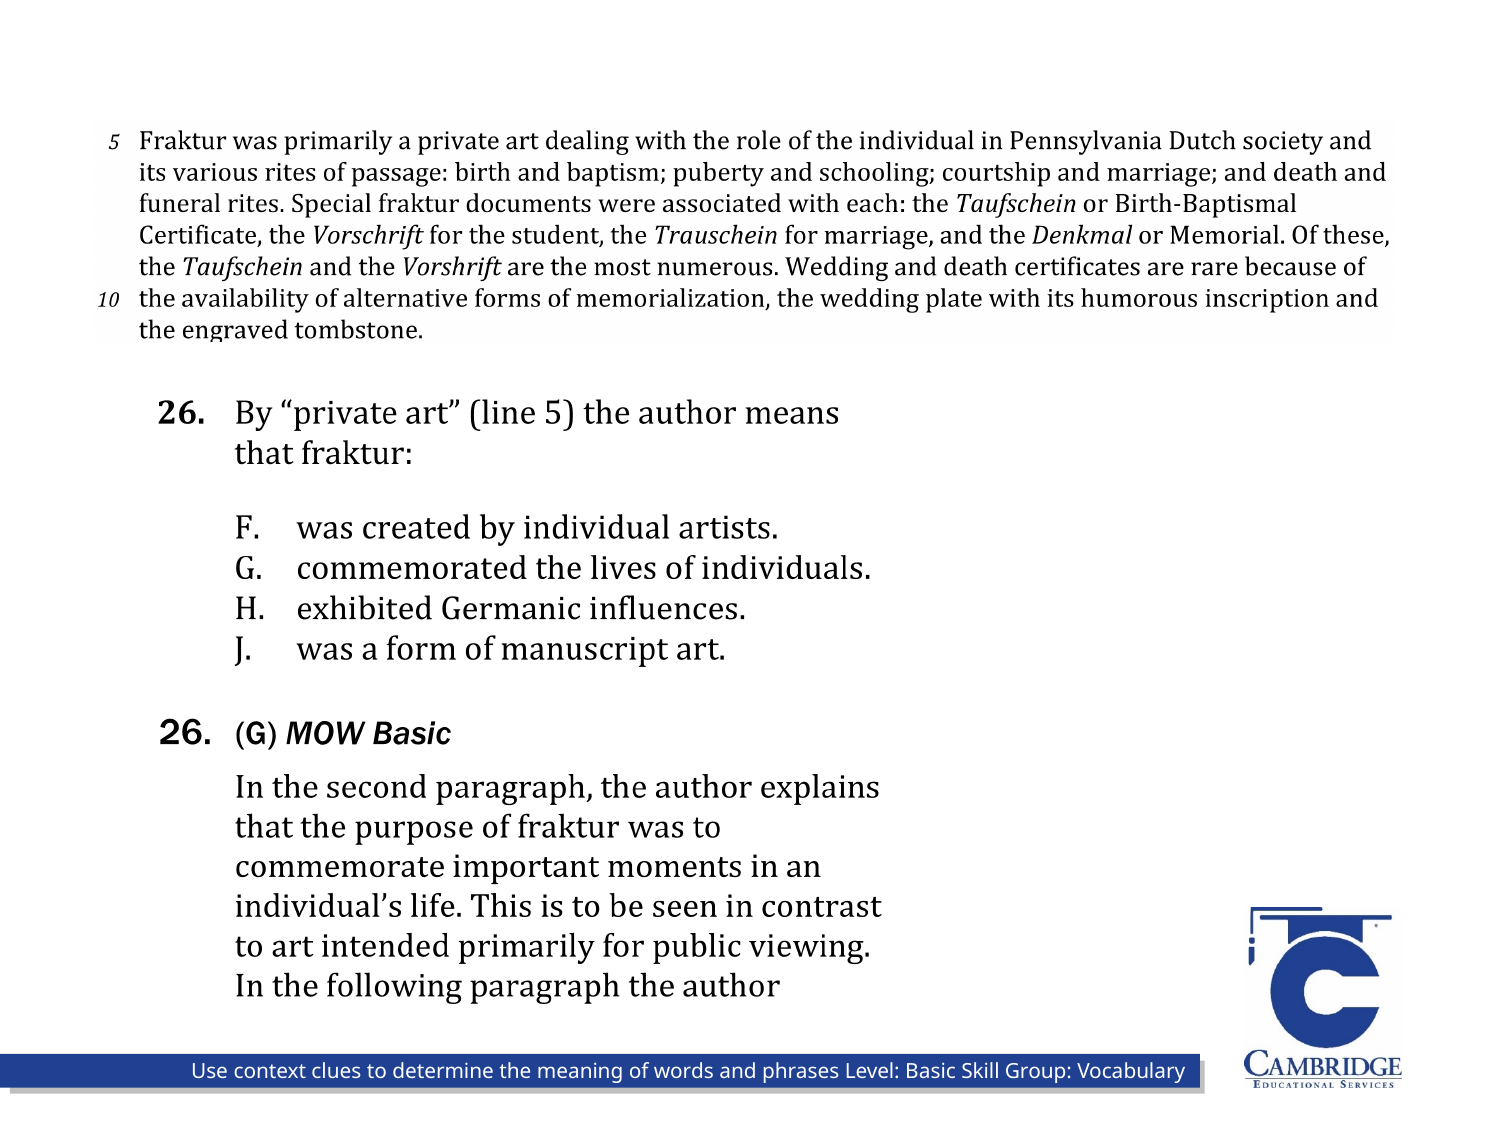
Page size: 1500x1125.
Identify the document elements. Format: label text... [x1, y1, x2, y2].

picture [1244, 907, 1403, 1088]
picture [153, 708, 886, 1012]
picture [155, 389, 882, 669]
text_box [9, 1059, 1206, 1095]
footer Use context clues to determine the meaning of words and phrases Level: Basic Skill Group: Vocabulary [0, 1053, 1200, 1088]
picture [92, 120, 1397, 342]
